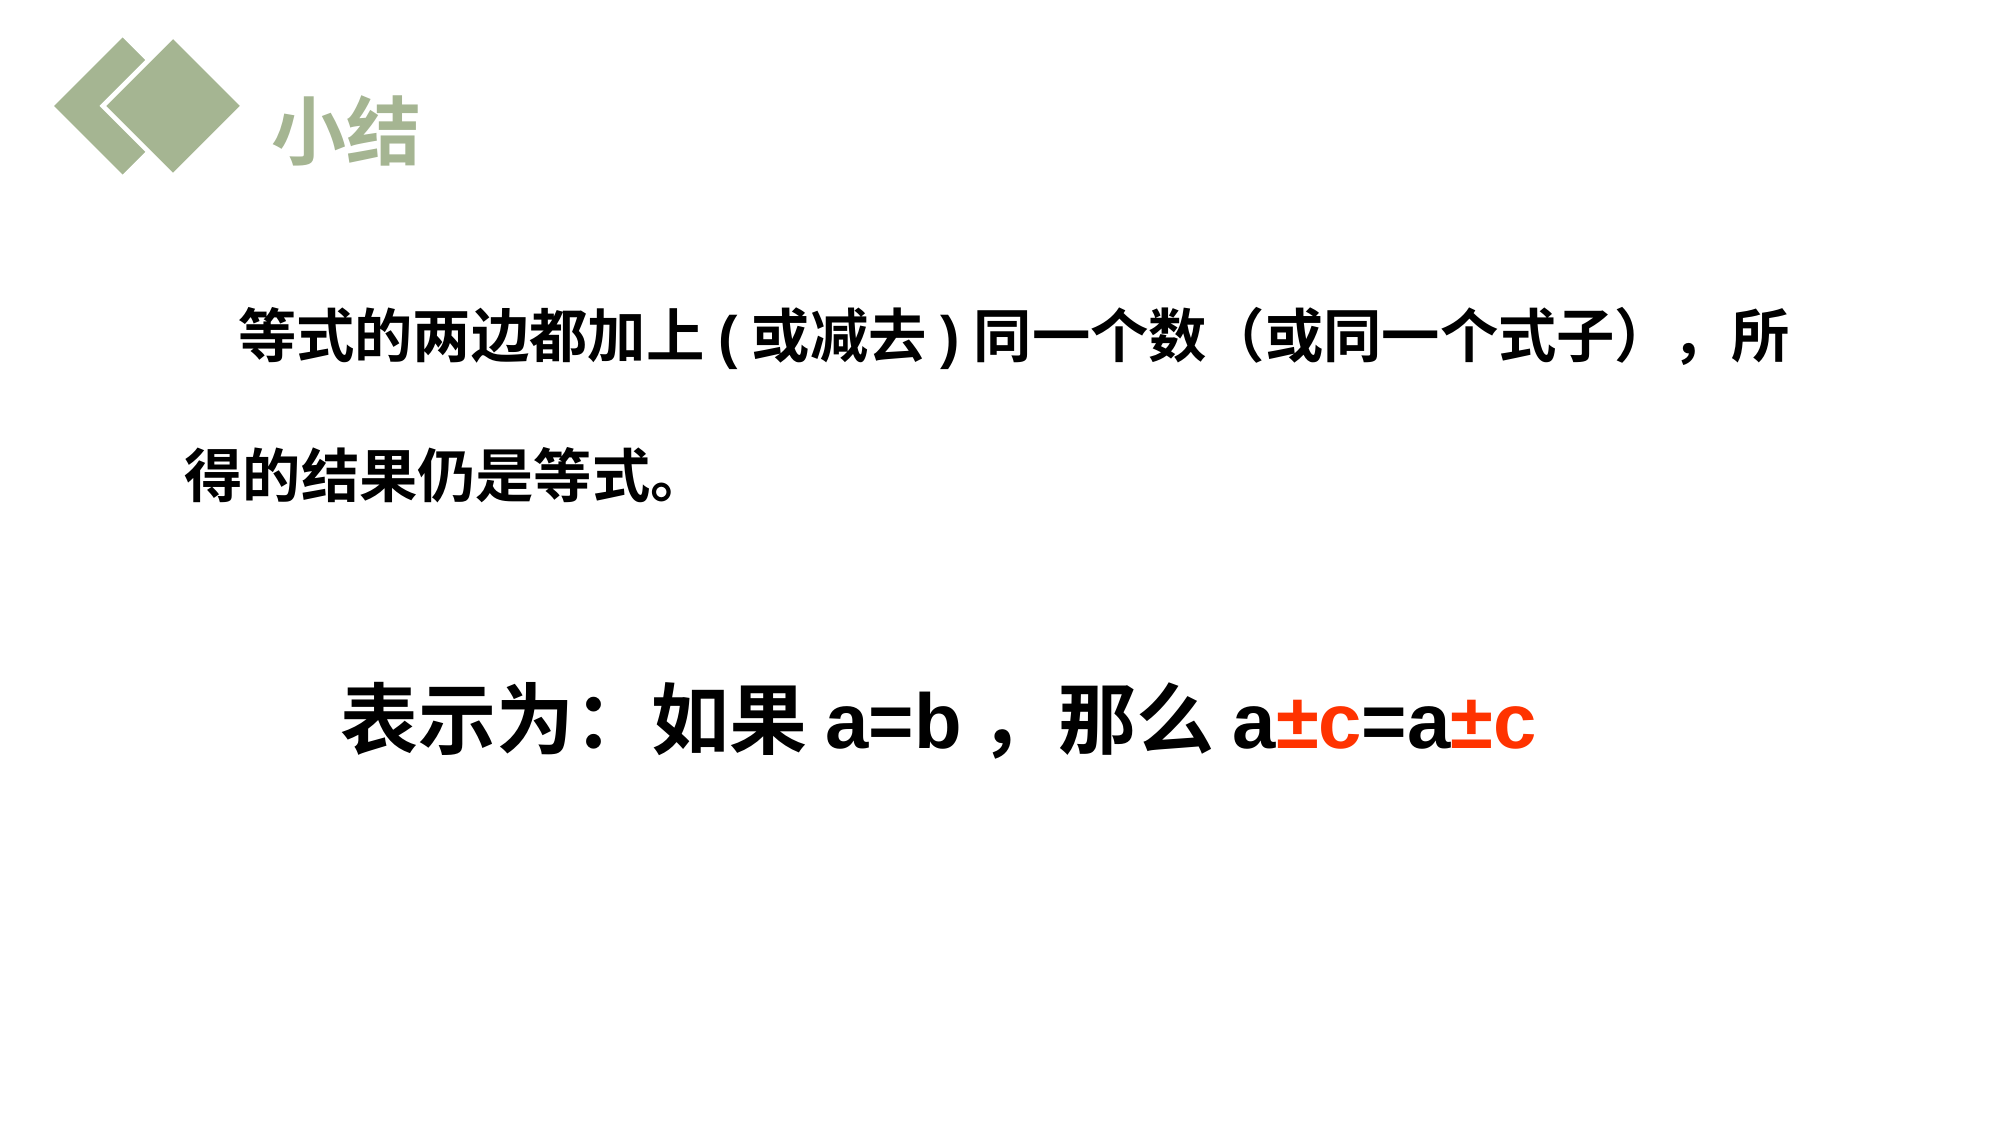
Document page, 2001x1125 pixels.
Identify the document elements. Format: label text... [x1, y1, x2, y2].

text_box 小结 [256, 77, 826, 182]
text_box 等式的两边都加上(或减去)同一个数（或同一个式子），所得的结果仍是等式。 [169, 221, 1844, 516]
text_box 表示为：如果a=b，那么a±c=a±c [325, 663, 1672, 772]
